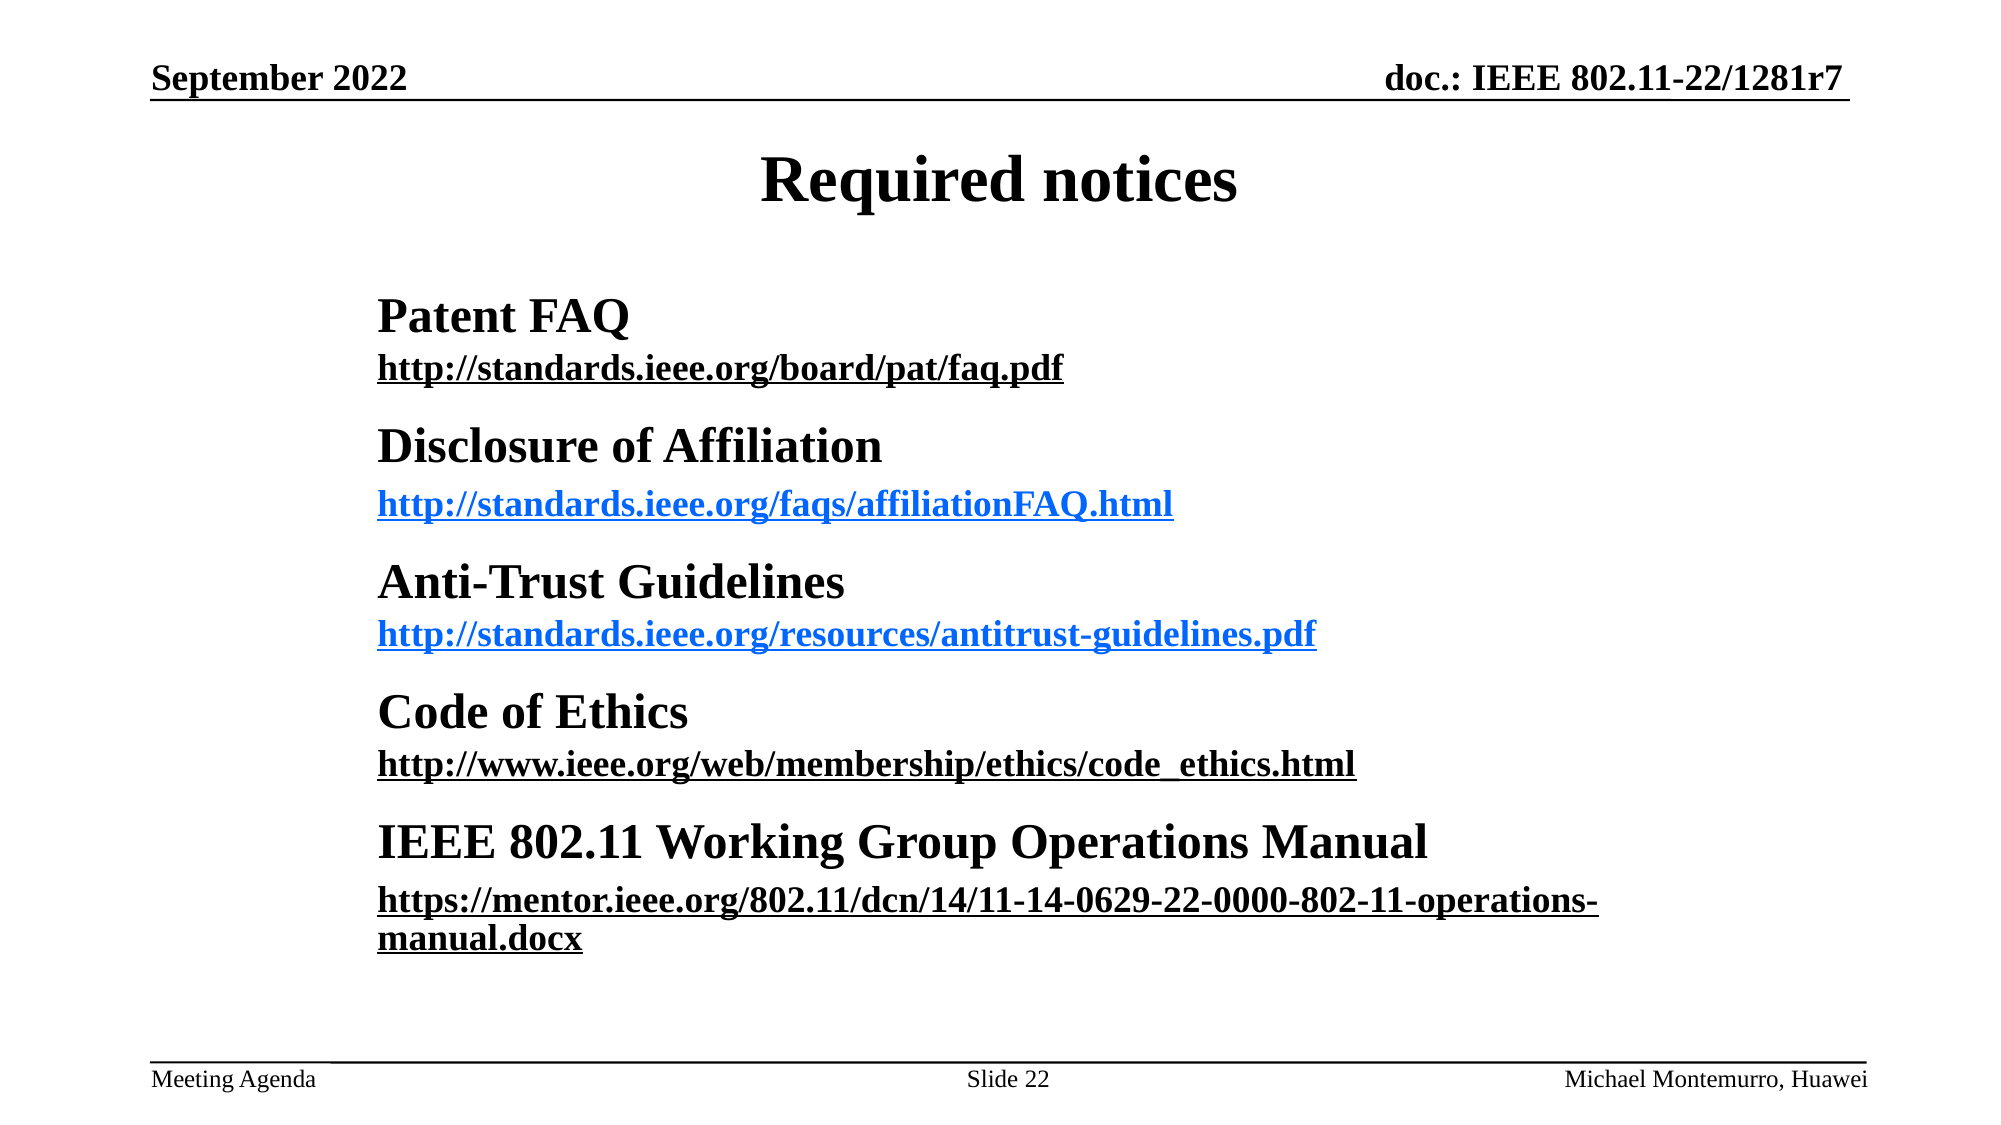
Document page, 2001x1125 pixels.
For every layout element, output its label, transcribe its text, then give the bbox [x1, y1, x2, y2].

text_box Patent FAQ http://standards.ieee.org/board/pat/faq.pdf Disclosure of Affiliation http://standards.ieee.org/faqs/affiliationFAQ.html Anti-Trust Guidelines http://standards.ieee.org/resources/antitrust-guidelines.pdf Code of Ethics http://www.ieee.org/web/membership/ethics/code_ethics.html IEEE 802.11 Working Group Operations Manual https://mentor.ieee.org/802.11/dcn/14/11-14-0629-22-0000-802-11-operations-manual.docx [362, 275, 1638, 1050]
text_box Required notices [362, 87, 1638, 263]
slide_number Slide 22 [964, 1061, 1053, 1093]
footer Michael Montemurro, Huawei [1266, 1061, 1869, 1093]
